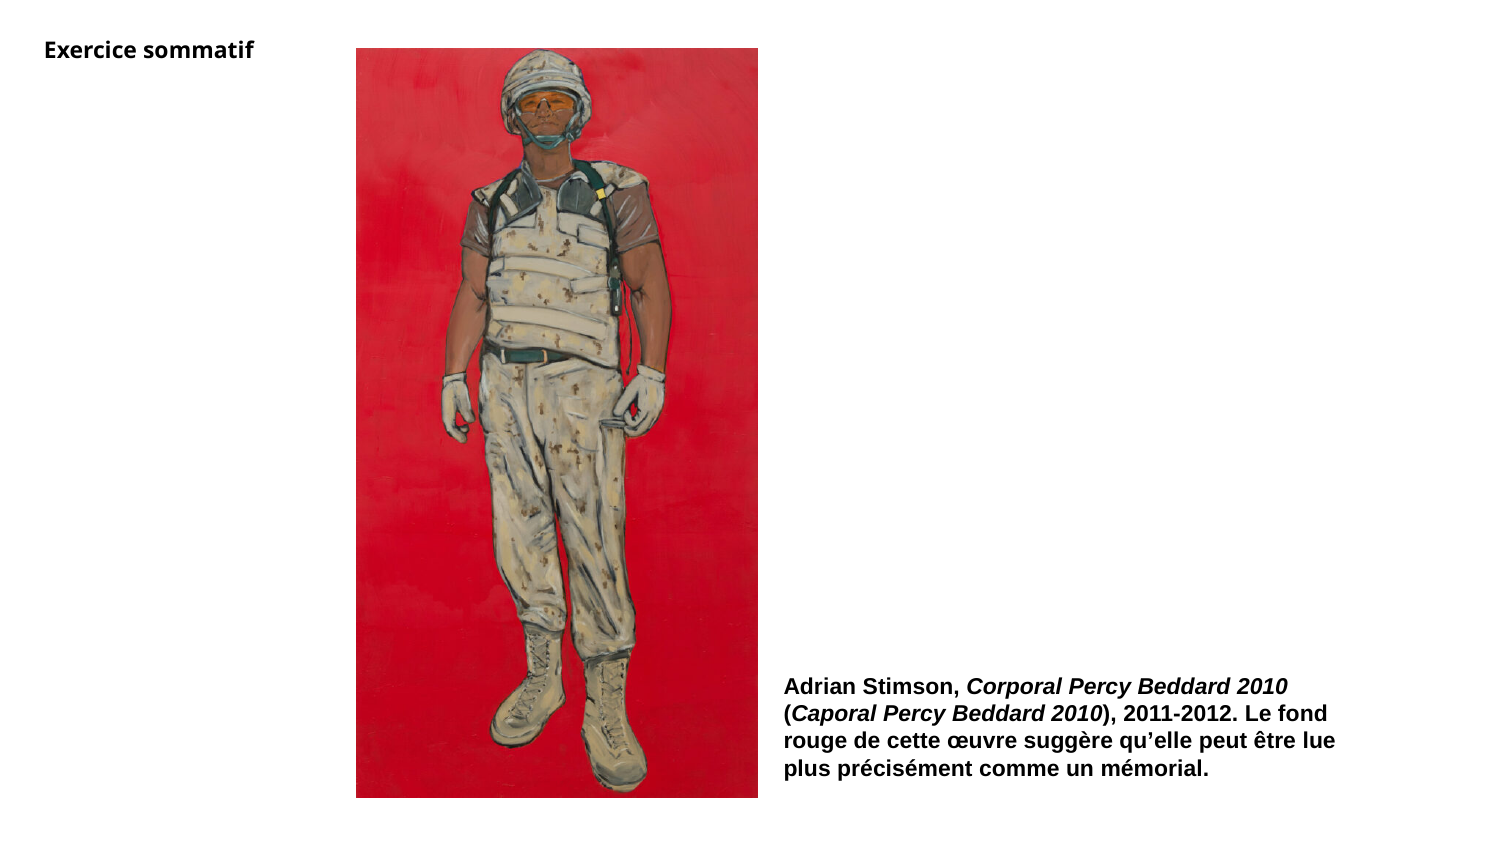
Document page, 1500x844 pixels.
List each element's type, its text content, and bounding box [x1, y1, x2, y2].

picture [356, 48, 758, 798]
text_box Exercice sommatif [28, 16, 453, 78]
text_box Adrian Stimson, Corporal Percy Beddard 2010 (Caporal Percy Beddard 2010), 2011-2012. Le fond rouge de cette œuvre suggère qu’elle peut être lue plus précisément comme un mémorial. [768, 656, 1375, 797]
